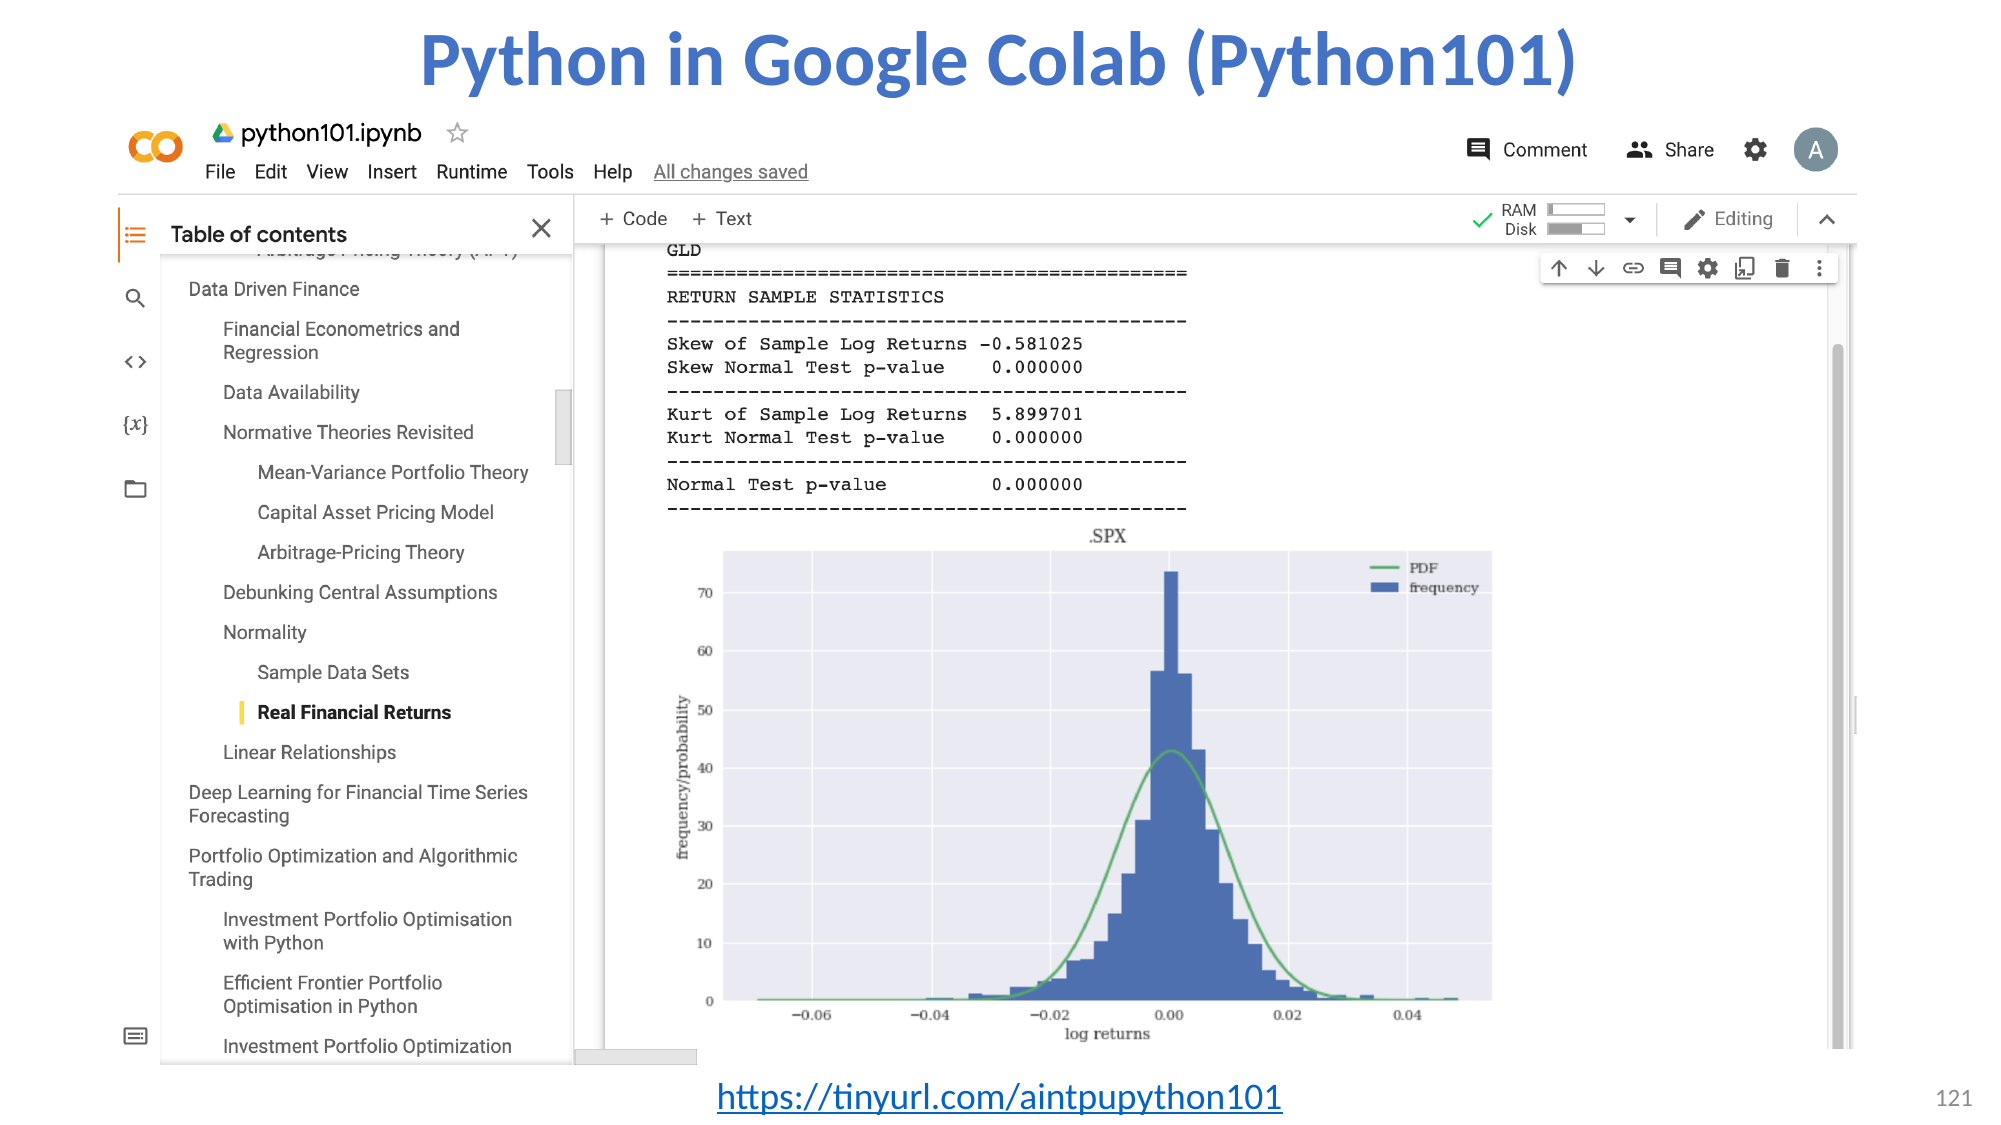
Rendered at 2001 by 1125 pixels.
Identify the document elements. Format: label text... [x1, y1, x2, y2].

text_box https://tinyurl.com/aintpupython101 [701, 1065, 1298, 1125]
slide_number 121 [1830, 1076, 1989, 1116]
picture [118, 105, 1857, 1065]
text_box Python in Google Colab (Python101) [324, 0, 1675, 105]
